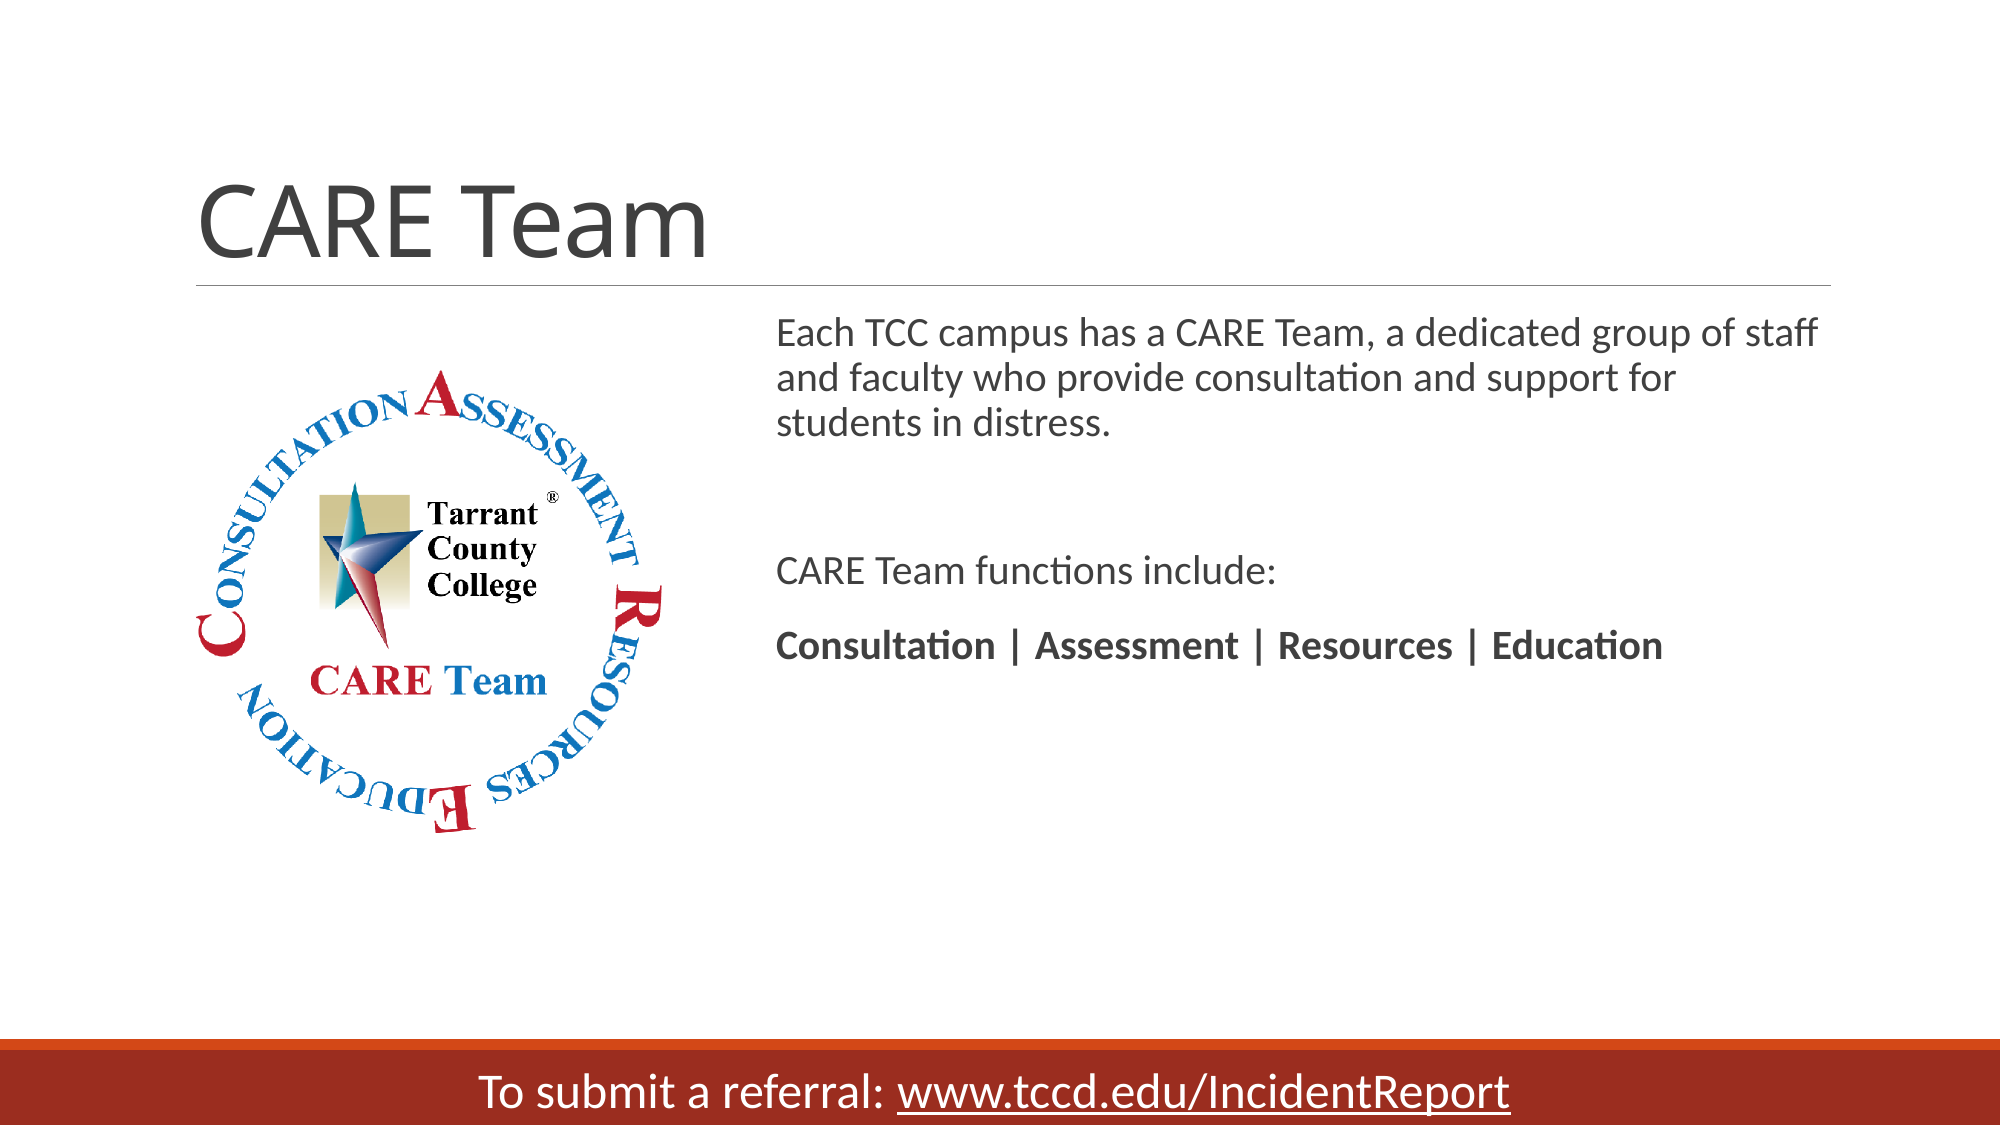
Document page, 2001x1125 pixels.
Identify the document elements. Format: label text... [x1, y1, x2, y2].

text_box To submit a referral: www.tccd.edu/IncidentReport [403, 1051, 1597, 1125]
title CARE Team [180, 47, 1830, 285]
list Each TCC campus has a CARE Team, a dedicated group of staff and faculty who provide consultation and support for students in distress. CARE Team functions include: Consultation | Assessment | Resources | Education [761, 302, 1830, 963]
picture [176, 334, 685, 864]
